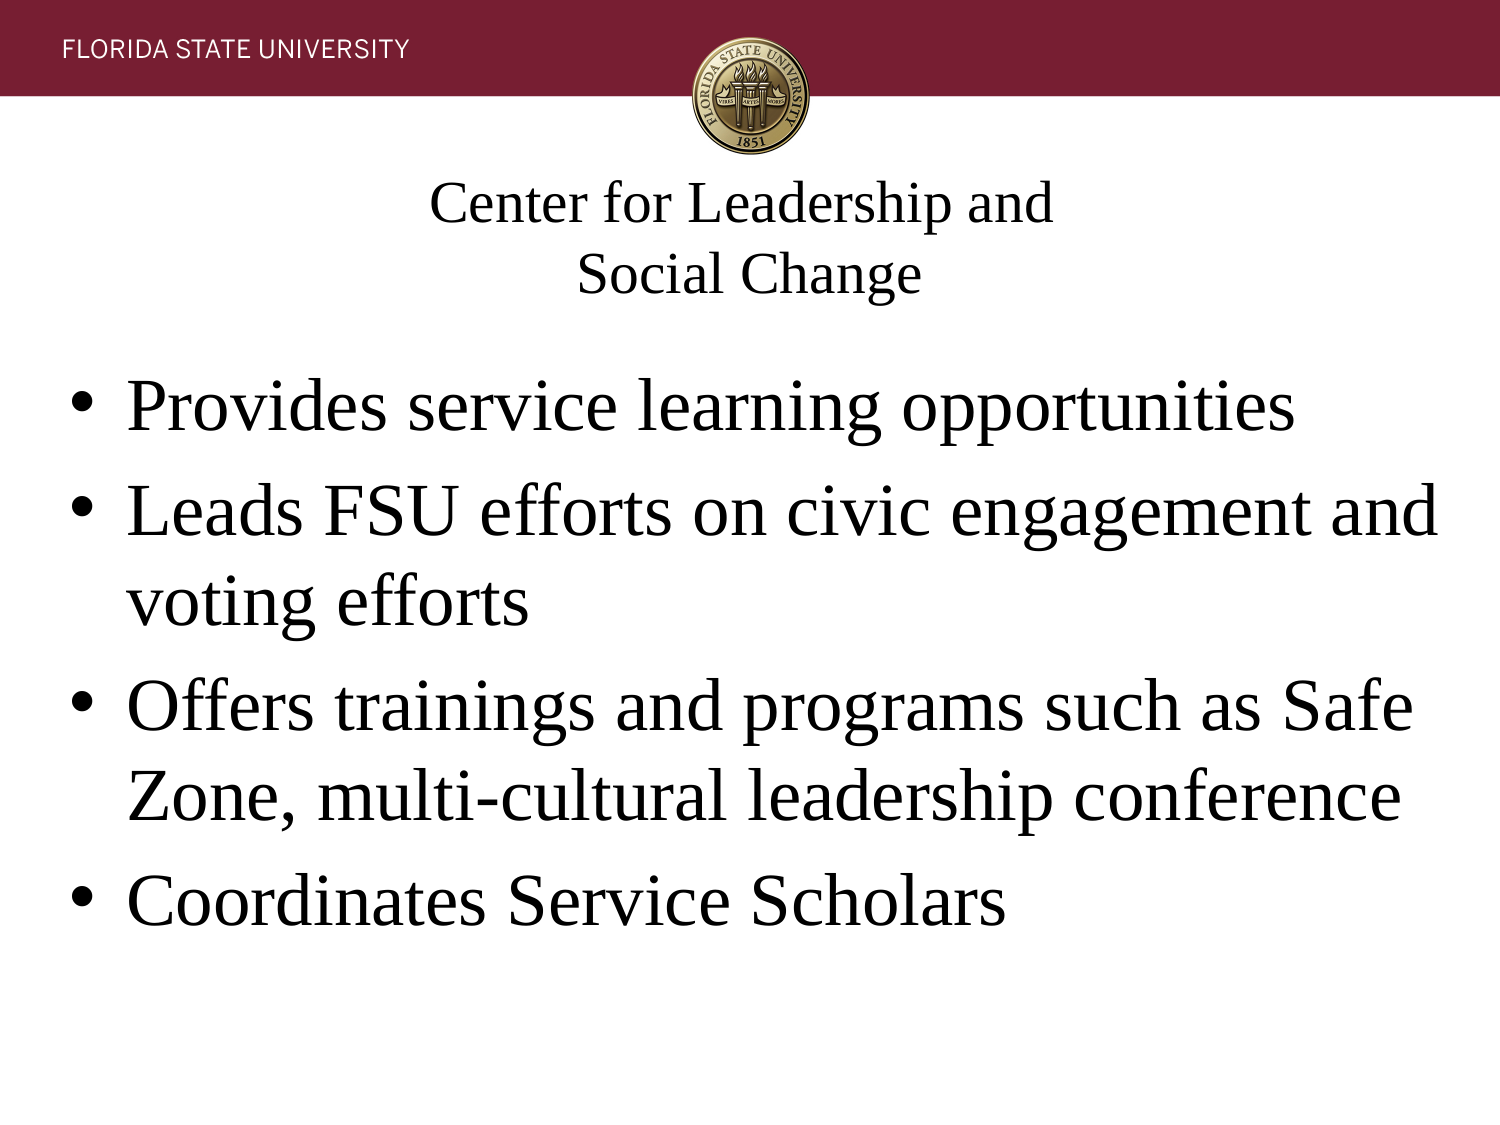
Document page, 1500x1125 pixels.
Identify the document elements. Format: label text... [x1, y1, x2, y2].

picture [0, 0, 1500, 1125]
list Provides service learning opportunities Leads FSU efforts on civic engagement and voting efforts Offers trainings and programs such as Safe Zone, multi-cultural leadership conference Coordinates Service Scholars [54, 347, 1464, 1112]
title Center for Leadership and Social Change [75, 154, 1425, 314]
